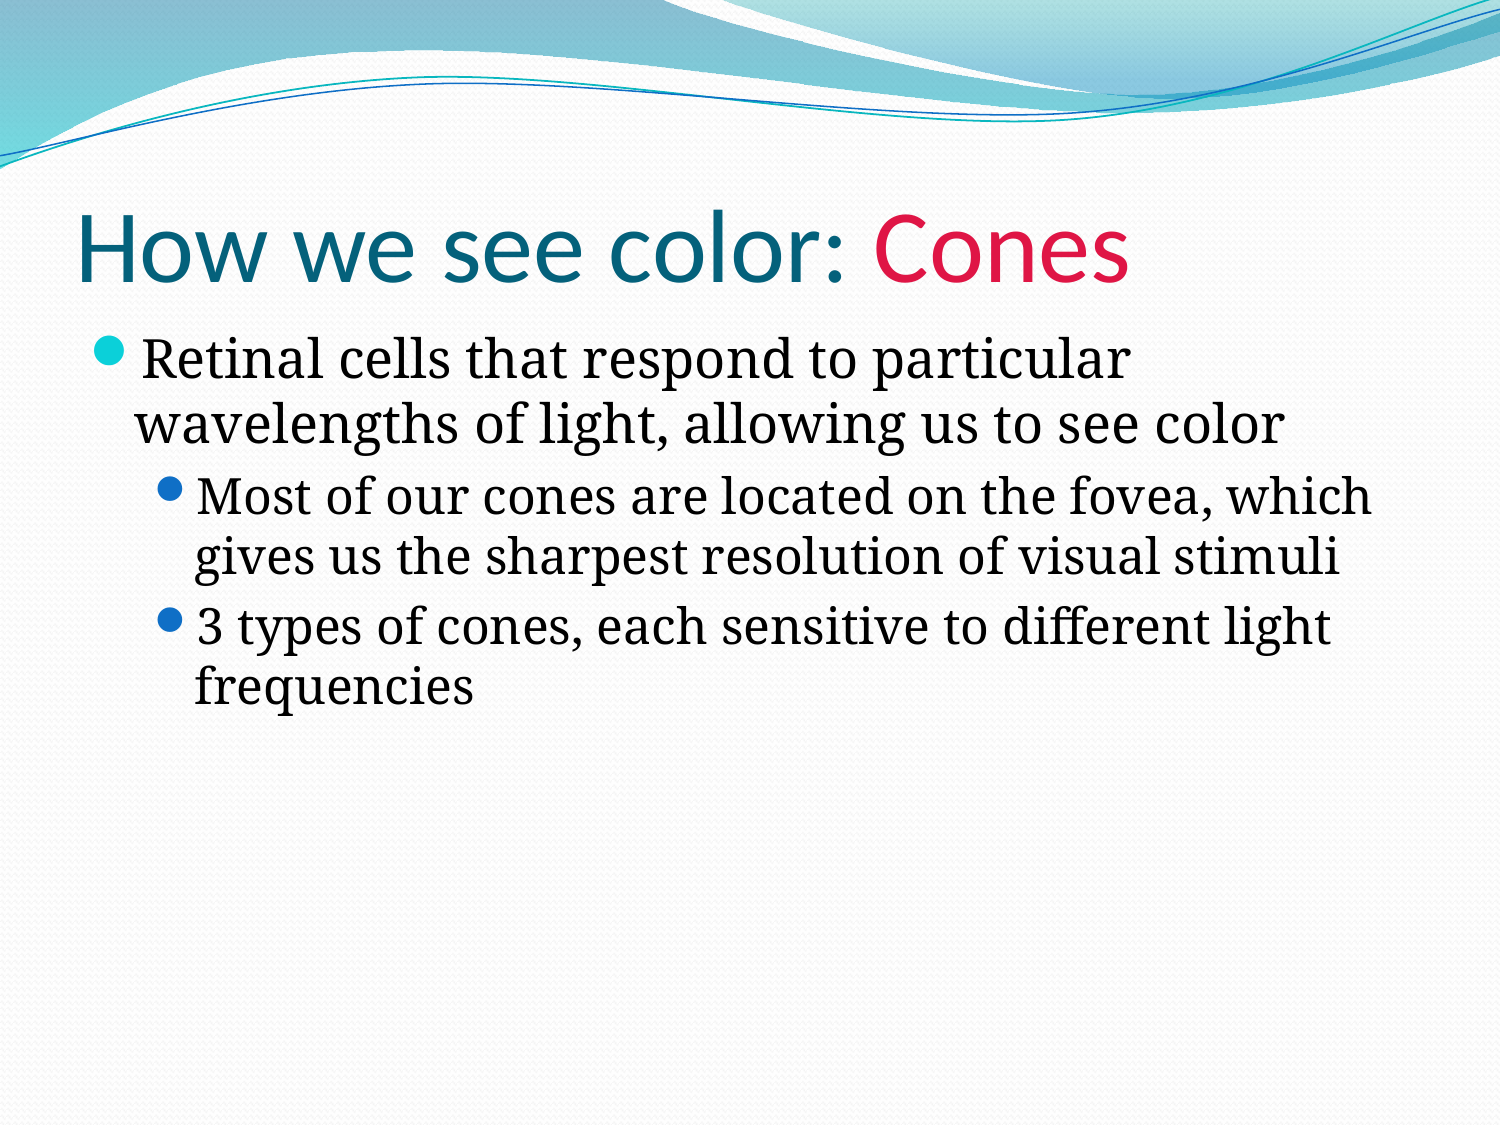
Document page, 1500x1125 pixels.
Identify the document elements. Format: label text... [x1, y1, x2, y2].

title How we see color: Cones [75, 115, 1425, 303]
list Retinal cells that respond to particular wavelengths of light, allowing us to see color Most of our cones are located on the fovea, which gives us the sharpest resolution of visual stimuli 3 types of cones, each sensitive to different light frequencies [75, 317, 1425, 1038]
